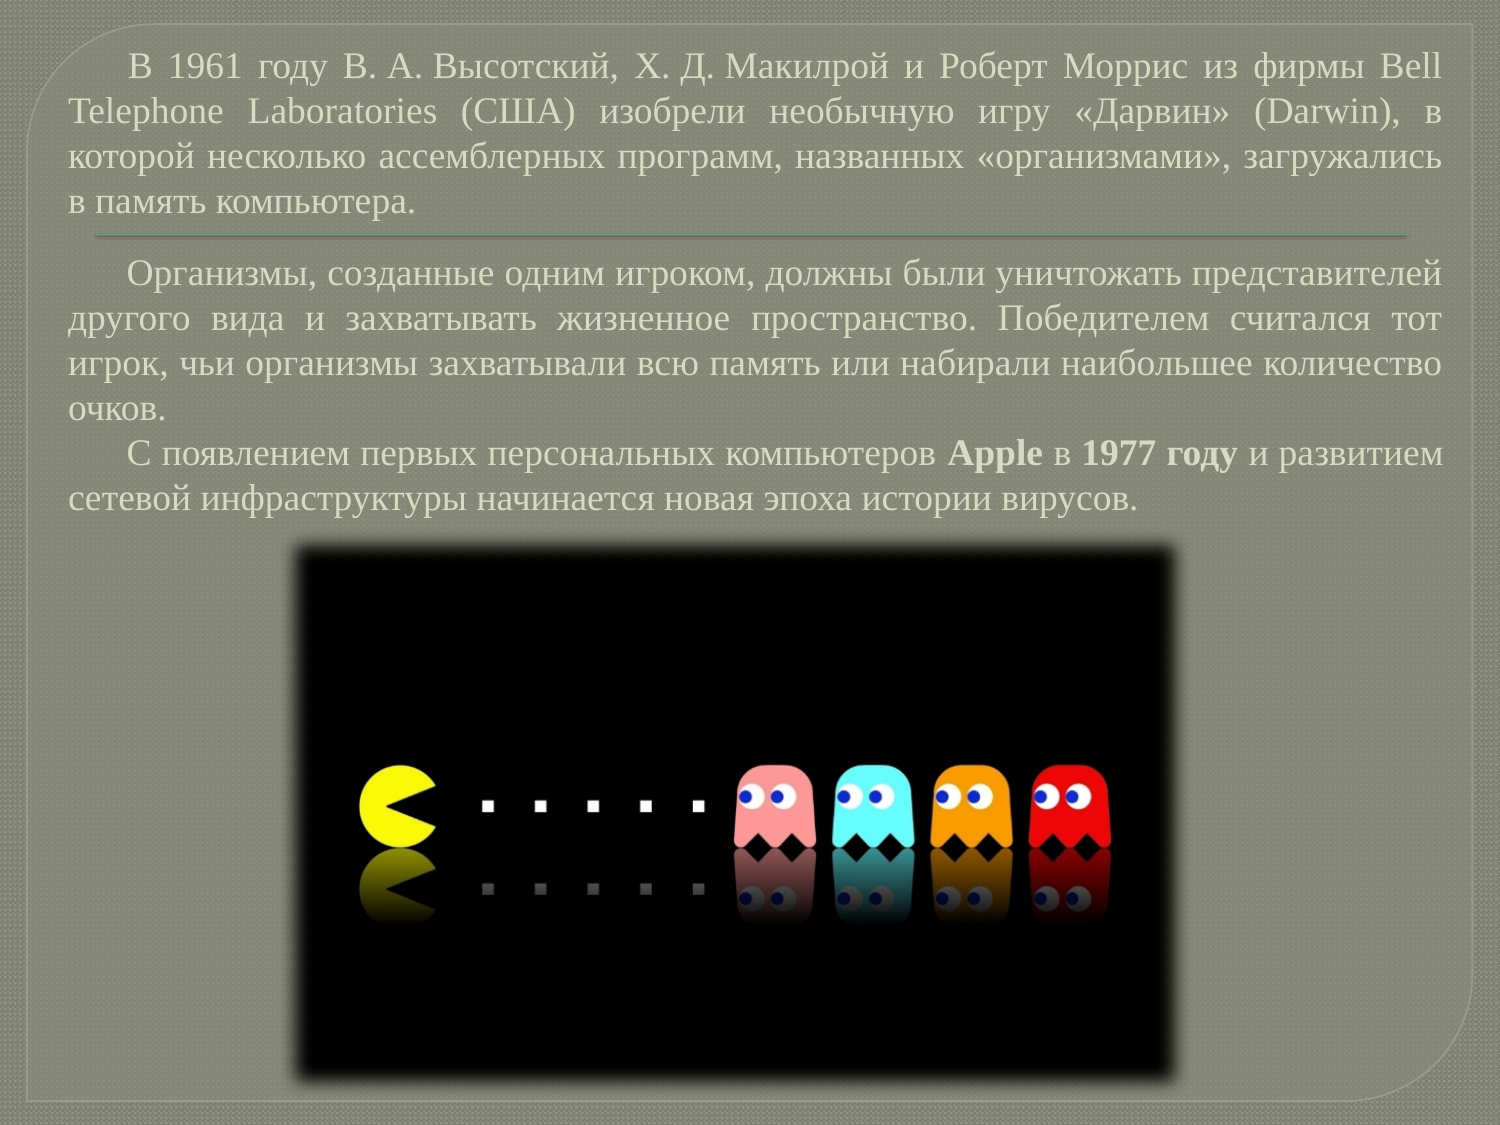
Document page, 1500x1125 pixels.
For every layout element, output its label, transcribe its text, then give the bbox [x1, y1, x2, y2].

text_box В 1961 году В. А. Высотский, Х. Д. Макилрой и Роберт Моррис из фирмы Bell Telephone Laboratories (США) изобрели необычную игру «Дарвин» (Darwin), в которой несколько ассемблерных программ, названных «организмами», загружались в память компьютера. Организмы, созданные одним игроком, должны были уничтожать представителей другого вида и захватывать жизненное пространство. Победителем считался тот игрок, чьи организмы захватывали всю память или набирали наибольшее количество очков. С появлением первых персональных компьютеров Apple в 1977 году и развитием сетевой инфраструктуры начинается новая эпоха истории вирусов. [53, 33, 1459, 526]
picture [277, 526, 1194, 1100]
